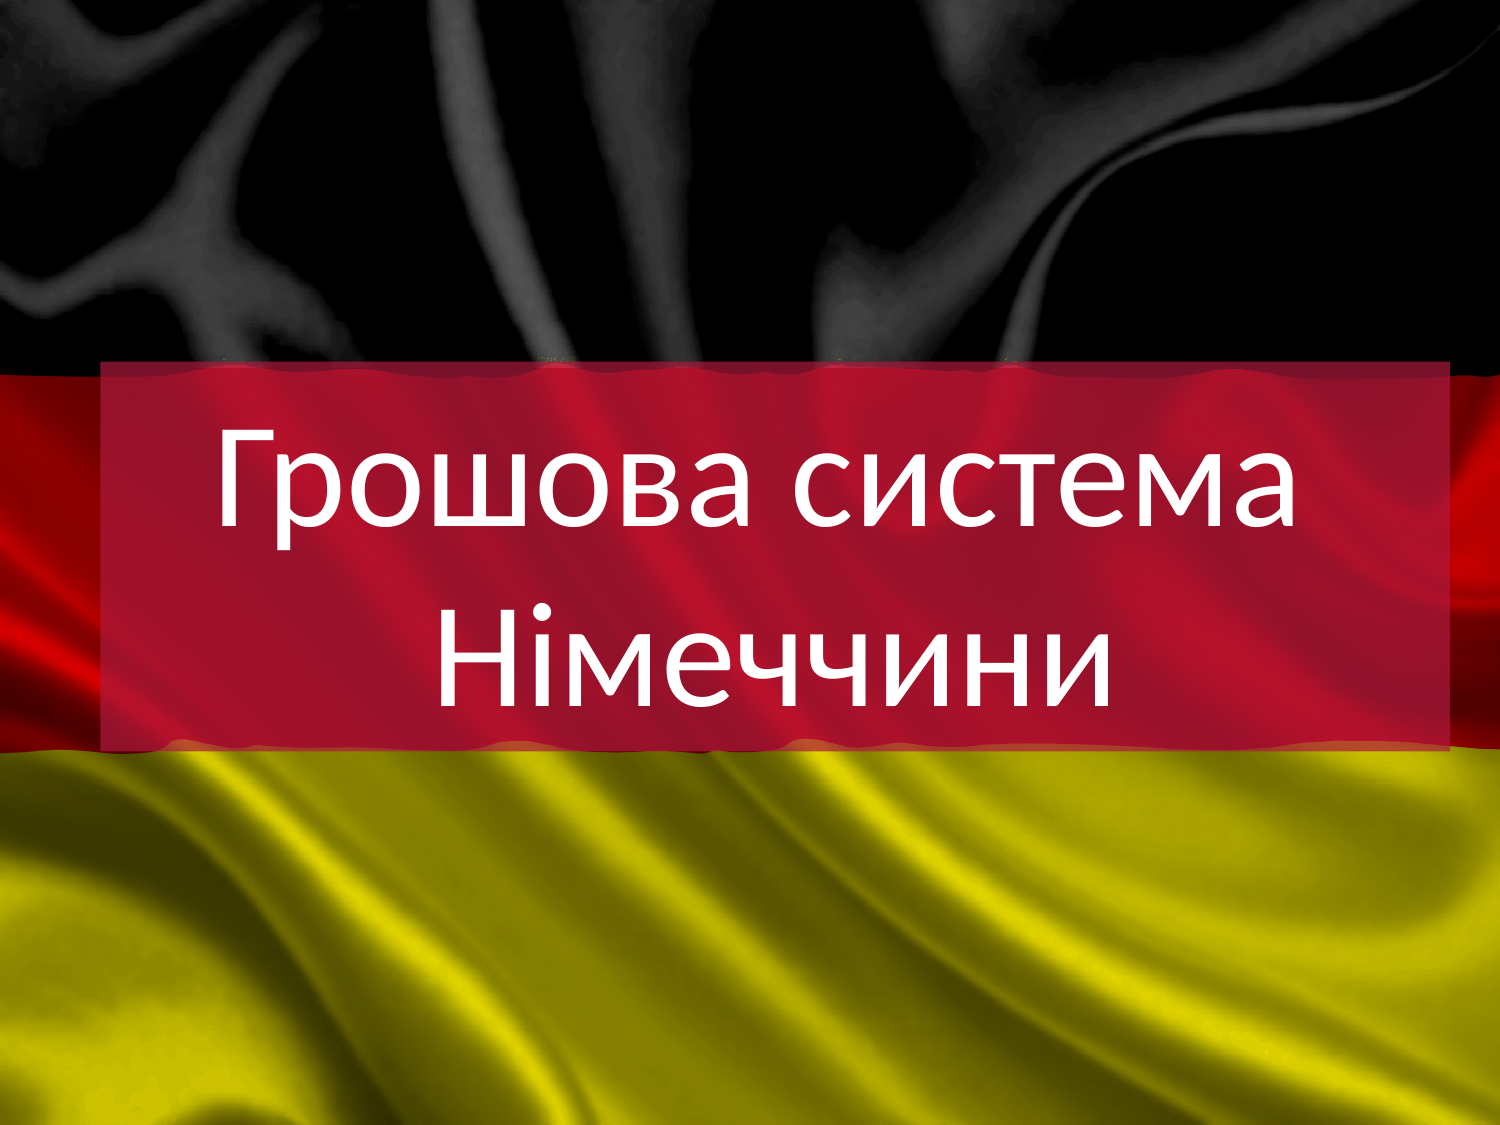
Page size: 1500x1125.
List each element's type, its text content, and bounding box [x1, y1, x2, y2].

picture [0, 0, 1500, 1125]
text_box Грошова система Німеччини [100, 361, 1451, 752]
